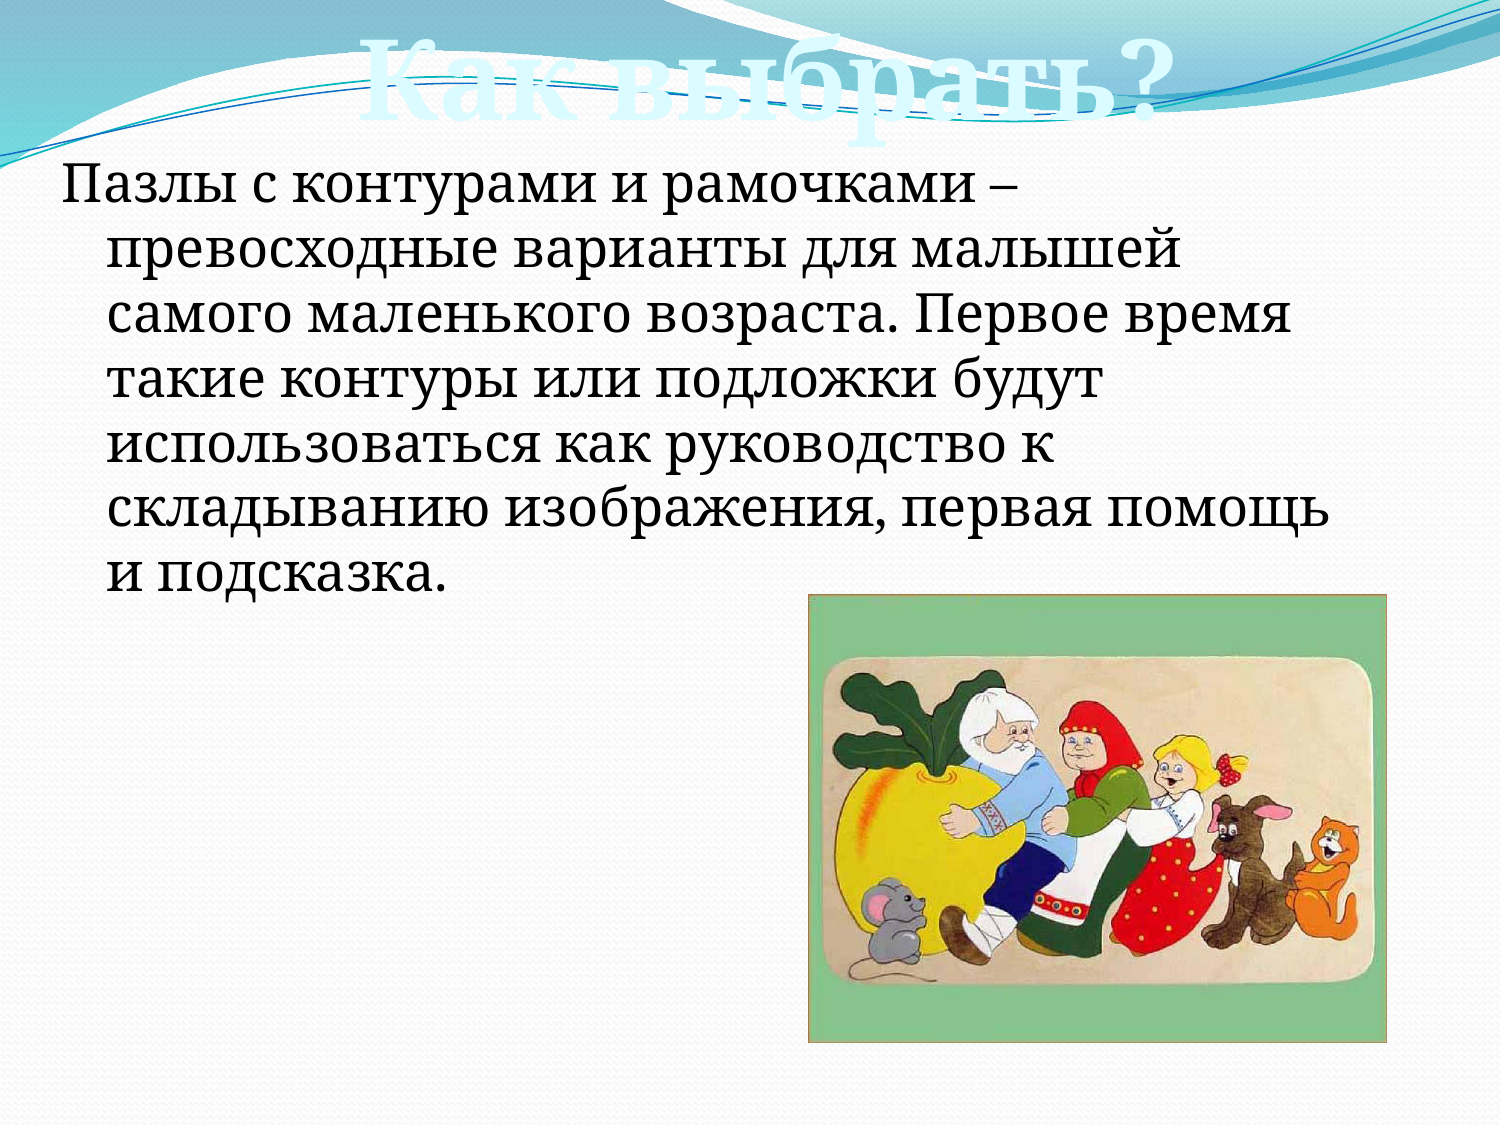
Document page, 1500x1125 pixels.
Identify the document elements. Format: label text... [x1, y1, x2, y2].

list Пазлы с контурами и рамочками – превосходные варианты для малышей самого маленького возраста. Первое время такие контуры или подложки будут использоваться как руководство к складыванию изображения, первая помощь и подсказка. [46, 140, 1397, 861]
picture [808, 594, 1387, 1044]
text_box Как выбрать? [342, 0, 1195, 150]
